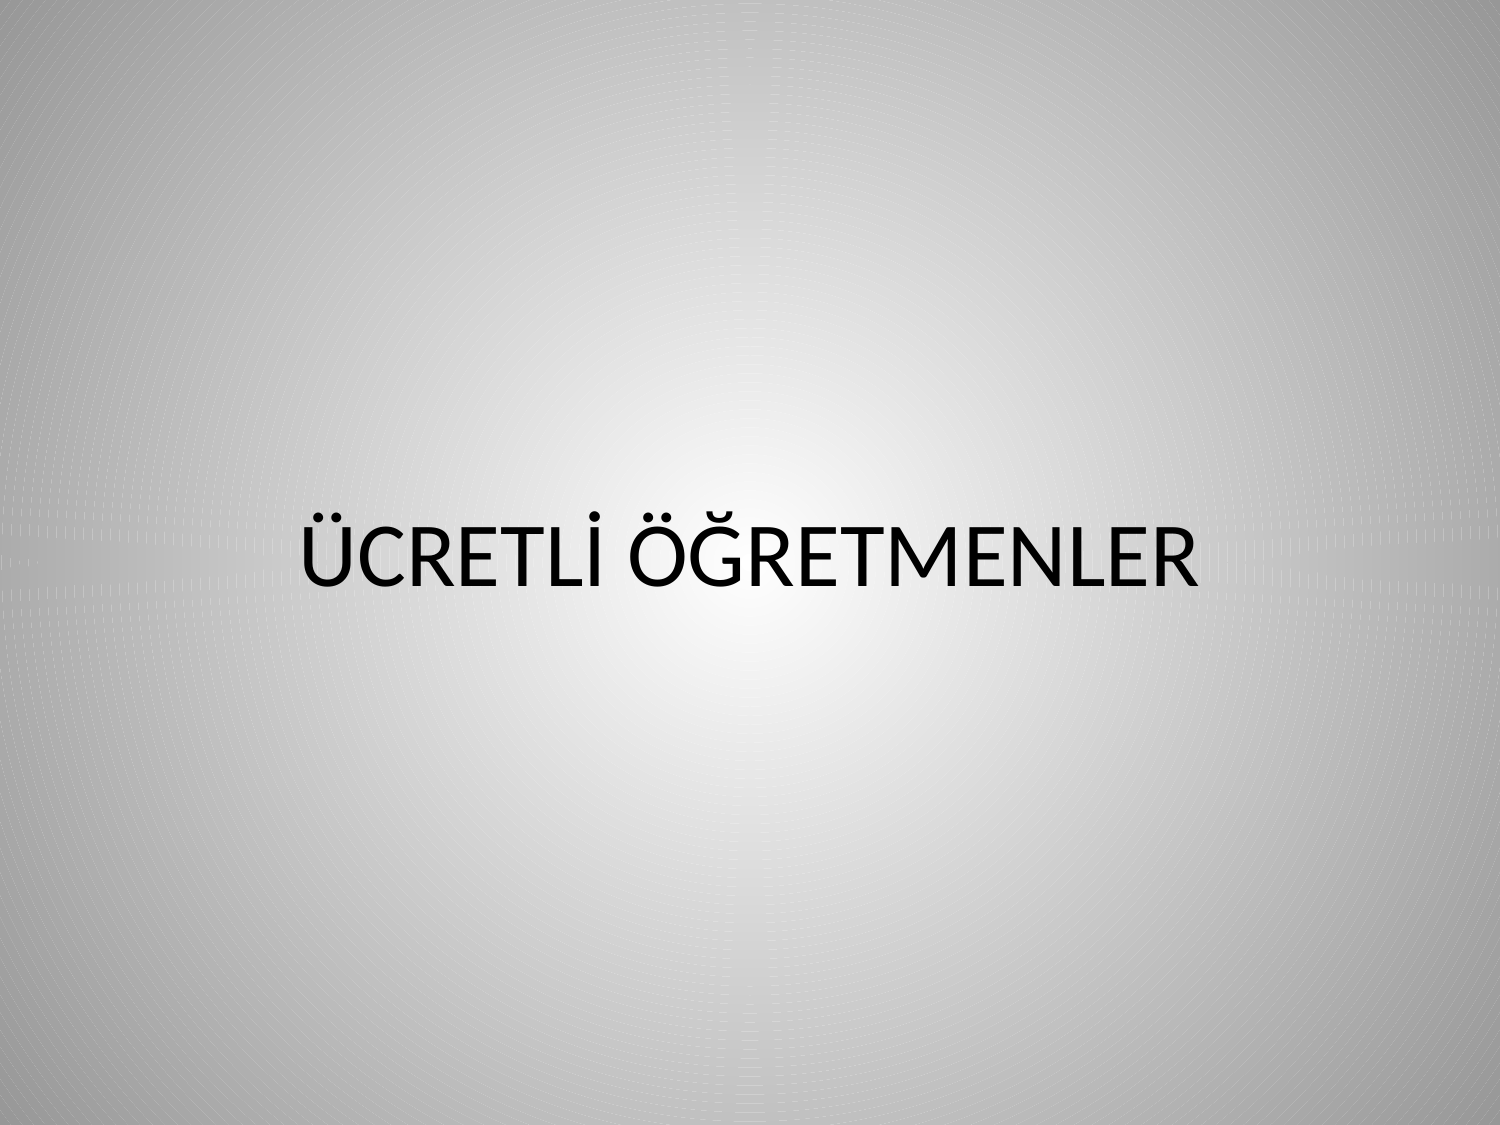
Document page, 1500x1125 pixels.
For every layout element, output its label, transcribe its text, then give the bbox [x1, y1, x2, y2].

title ÜCRETLİ ÖĞRETMENLER [75, 45, 1425, 1055]
